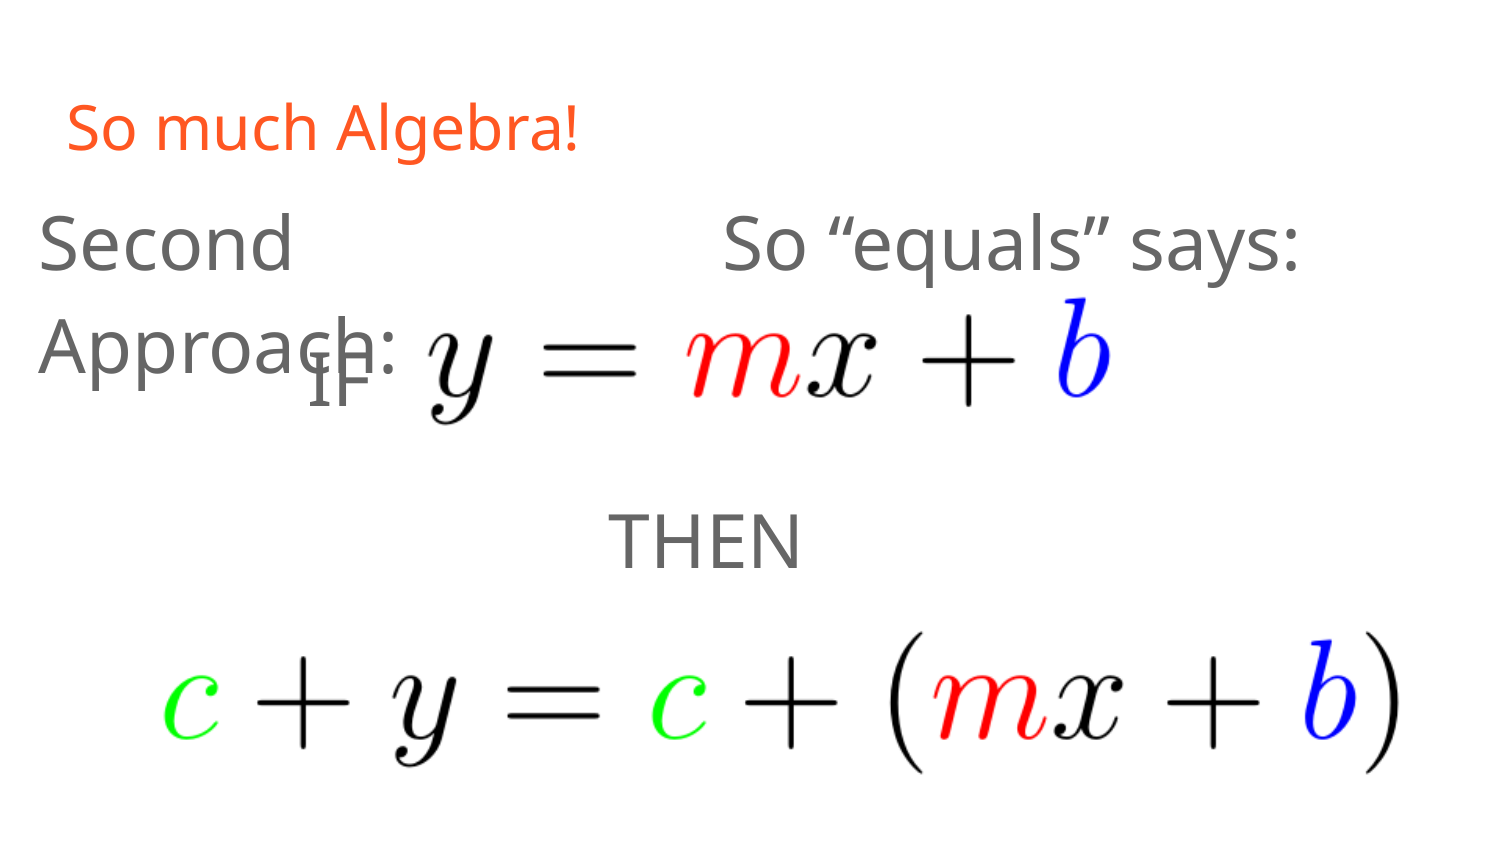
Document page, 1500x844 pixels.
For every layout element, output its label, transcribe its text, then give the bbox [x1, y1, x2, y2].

list Second Approach: [23, 166, 671, 289]
list IF [292, 303, 395, 425]
picture [142, 622, 1408, 784]
title So much Algebra! [51, 72, 1449, 167]
list So “equals” says: [707, 166, 1355, 289]
picture [400, 258, 1150, 441]
list THEN [594, 464, 830, 587]
